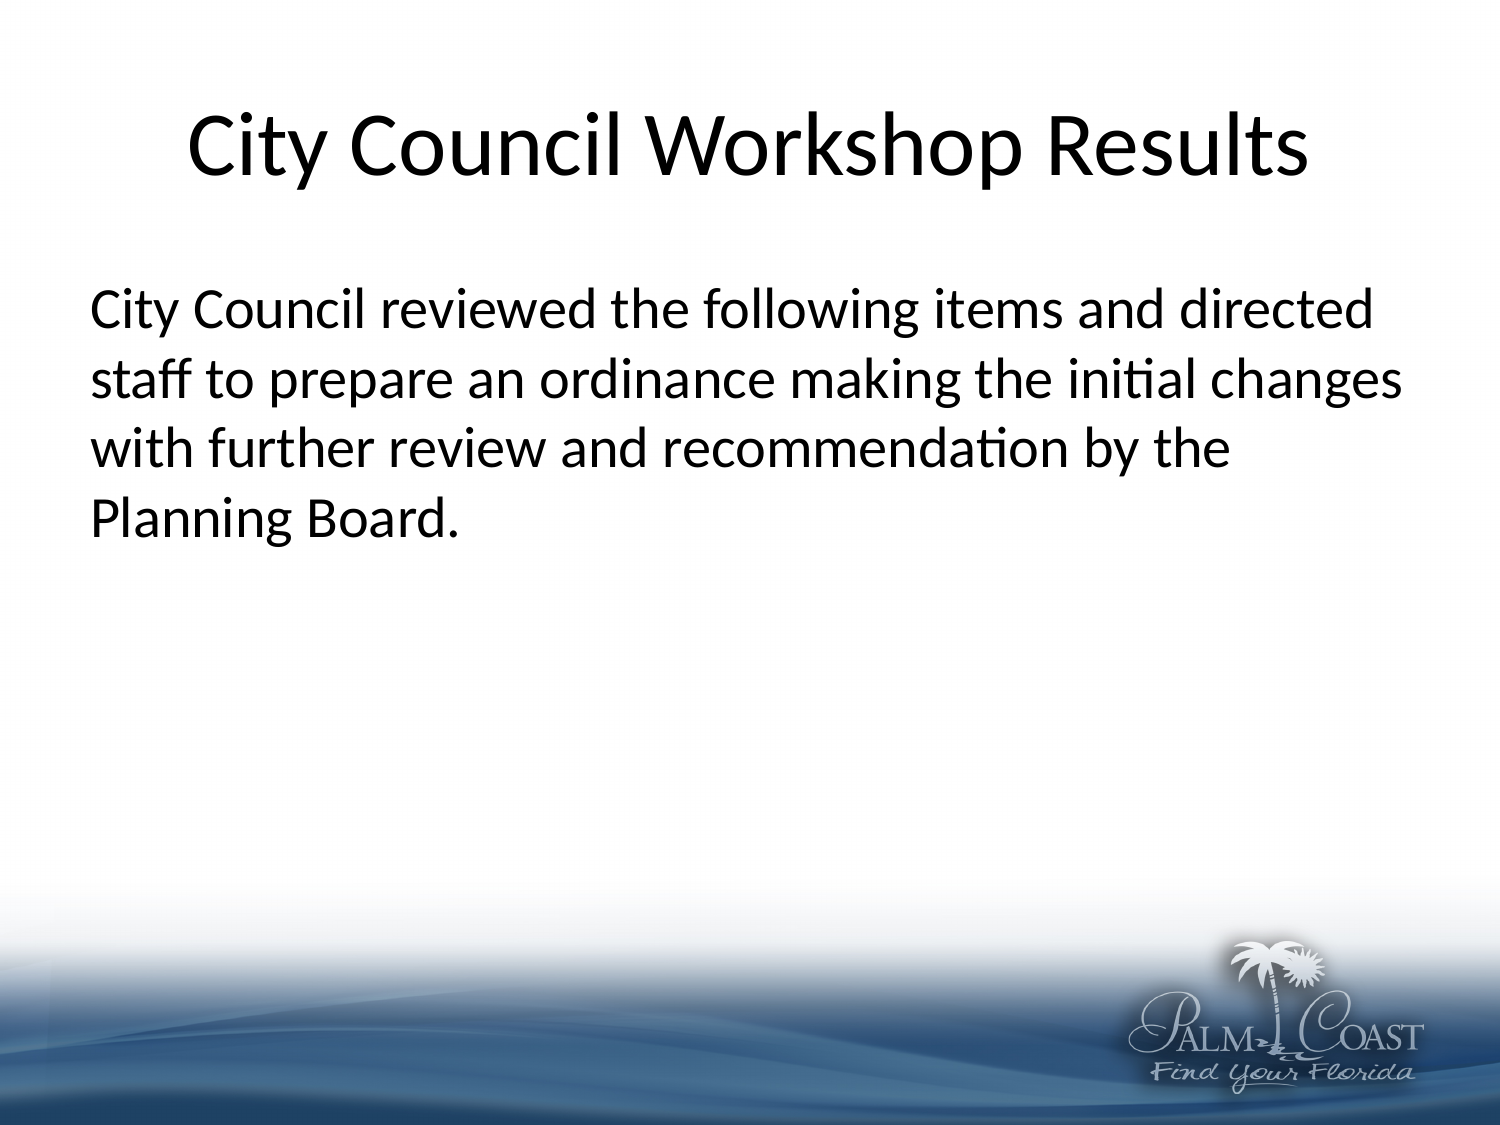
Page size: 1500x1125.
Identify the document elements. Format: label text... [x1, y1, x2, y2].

picture [0, 0, 1500, 1125]
list City Council reviewed the following items and directed staff to prepare an ordinance making the initial changes with further review and recommendation by the Planning Board. [75, 262, 1425, 1005]
title City Council Workshop Results [75, 45, 1425, 233]
